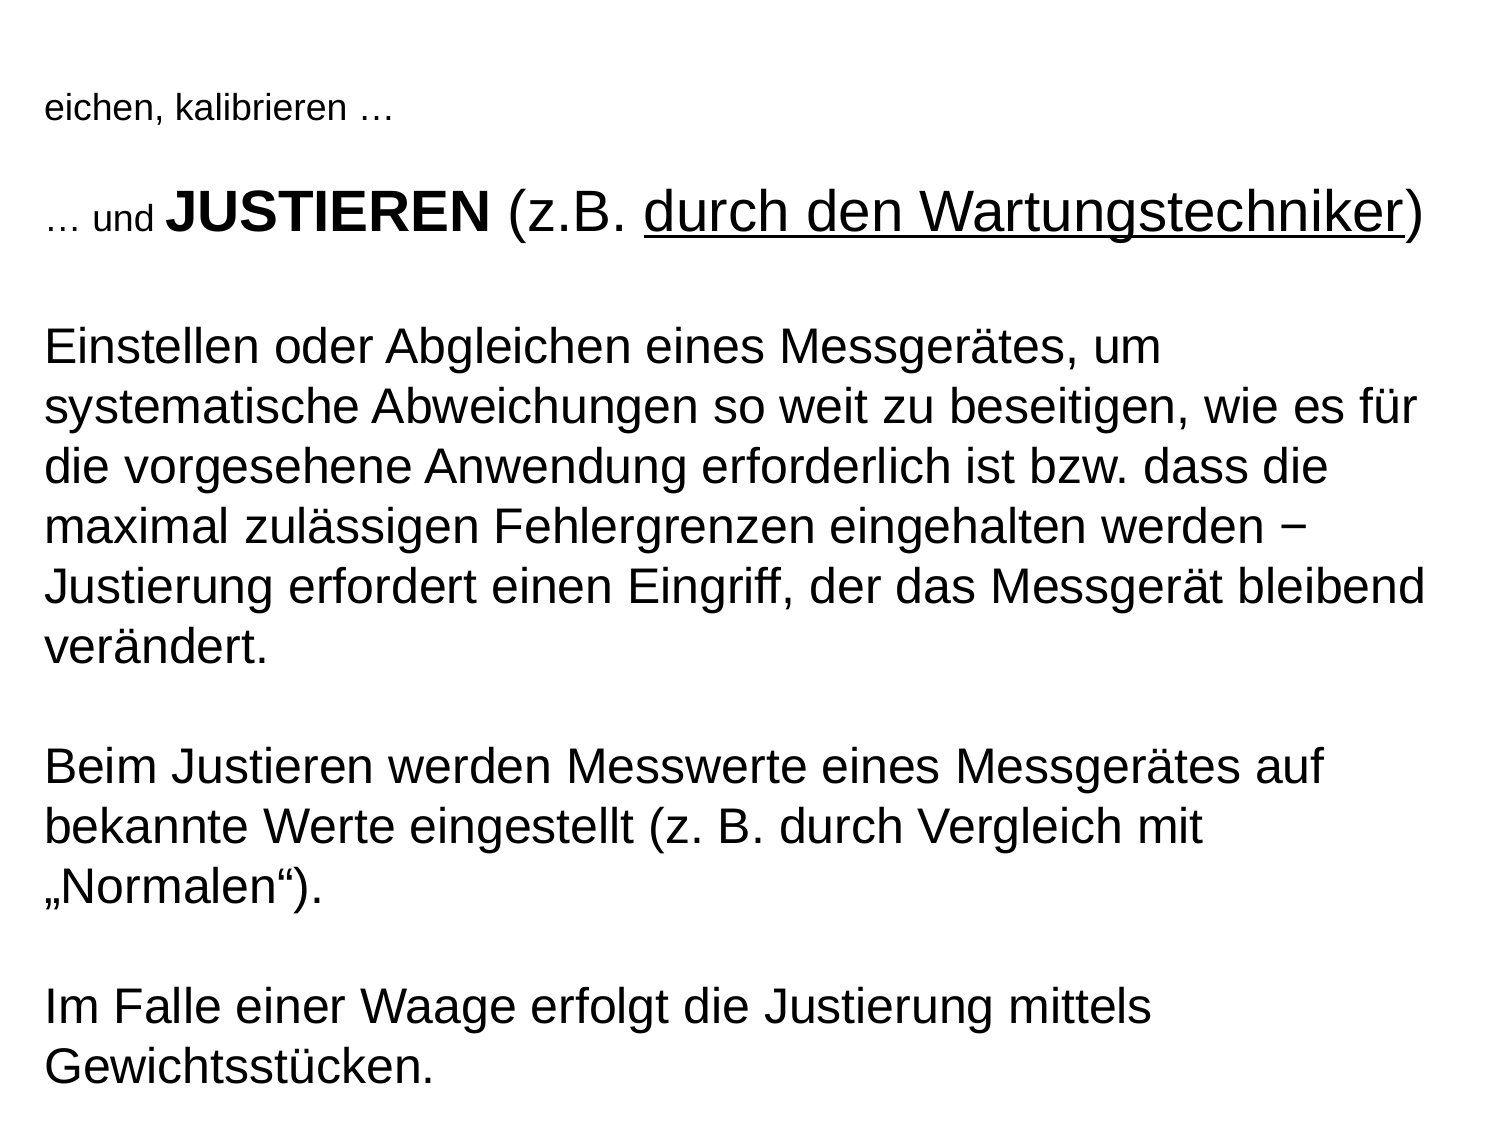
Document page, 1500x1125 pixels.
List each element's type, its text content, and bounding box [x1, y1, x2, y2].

text_box eichen, kalibrieren … … und JUSTIEREN (z.B. durch den Wartungstechniker) Einstellen oder Abgleichen eines Messgerätes, um systematische Abweichungen so weit zu beseitigen, wie es für die vorgesehene Anwendung erforderlich ist bzw. dass die maximal zulässigen Fehlergrenzen eingehalten werden − Justierung erfordert einen Eingriff, der das Messgerät bleibend verändert. Beim Justieren werden Messwerte eines Messgerätes auf bekannte Werte eingestellt (z. B. durch Vergleich mit „Normalen“). Im Falle einer Waage erfolgt die Justierung mittels Gewichtsstücken. [29, 30, 1483, 1125]
